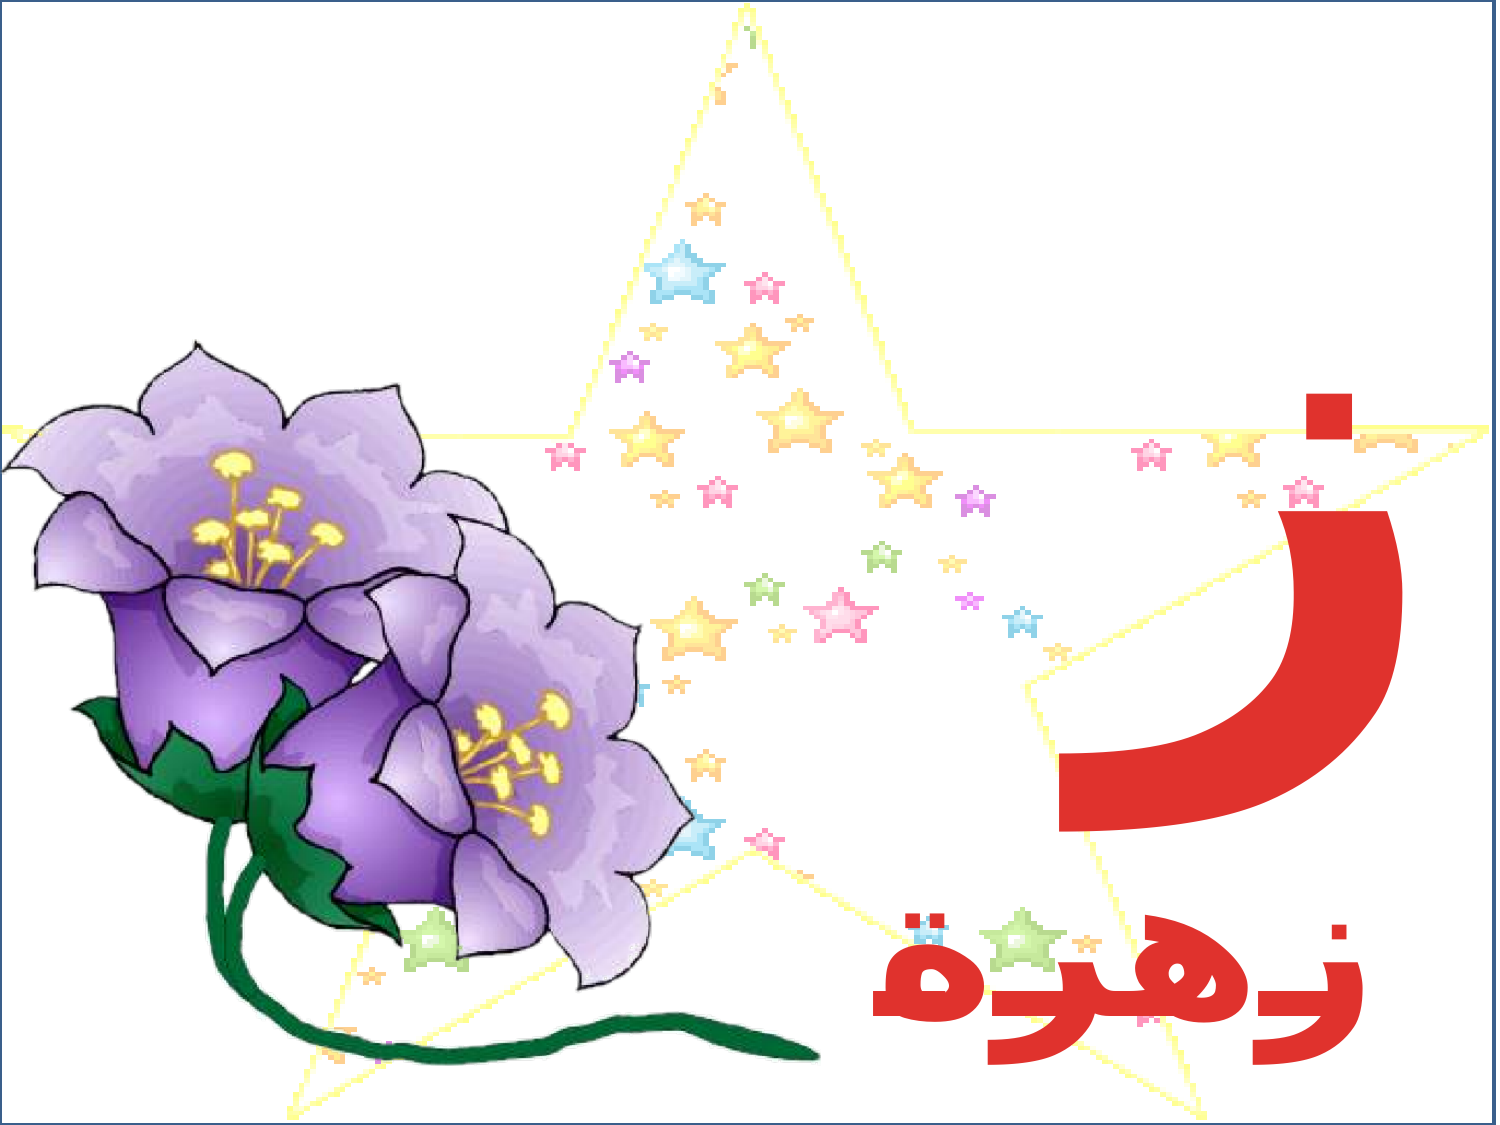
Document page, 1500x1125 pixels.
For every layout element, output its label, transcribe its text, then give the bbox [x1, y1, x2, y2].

text_box ز [1070, 46, 1461, 812]
picture [0, 339, 821, 1067]
text_box زهرة [824, 808, 1418, 1064]
text_box [0, 0, 1496, 1125]
